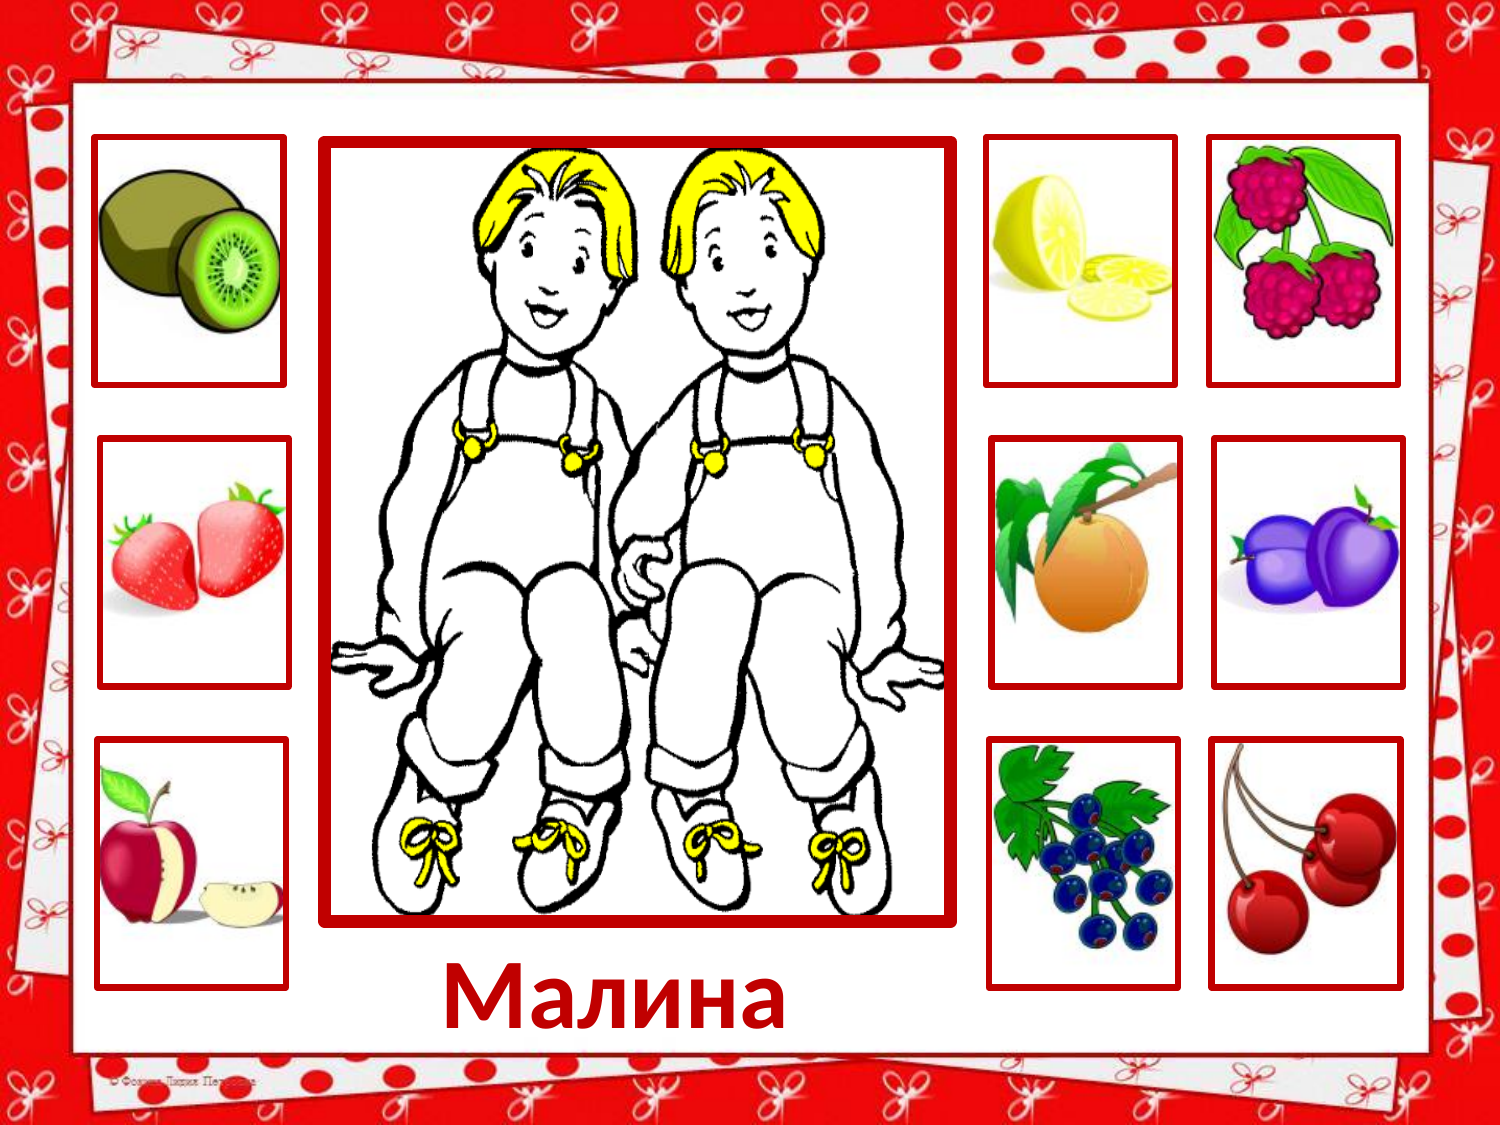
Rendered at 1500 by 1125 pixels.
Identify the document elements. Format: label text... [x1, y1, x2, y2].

text_box [98, 436, 291, 688]
text_box [987, 738, 1180, 990]
text_box [92, 135, 286, 387]
text_box [1207, 135, 1400, 387]
picture [0, 0, 1500, 1125]
text_box [989, 436, 1182, 688]
text_box [323, 140, 953, 923]
text_box Малина [324, 921, 951, 1056]
text_box [984, 135, 1177, 387]
text_box [1209, 738, 1402, 990]
text_box [95, 738, 288, 990]
text_box [1212, 436, 1405, 688]
